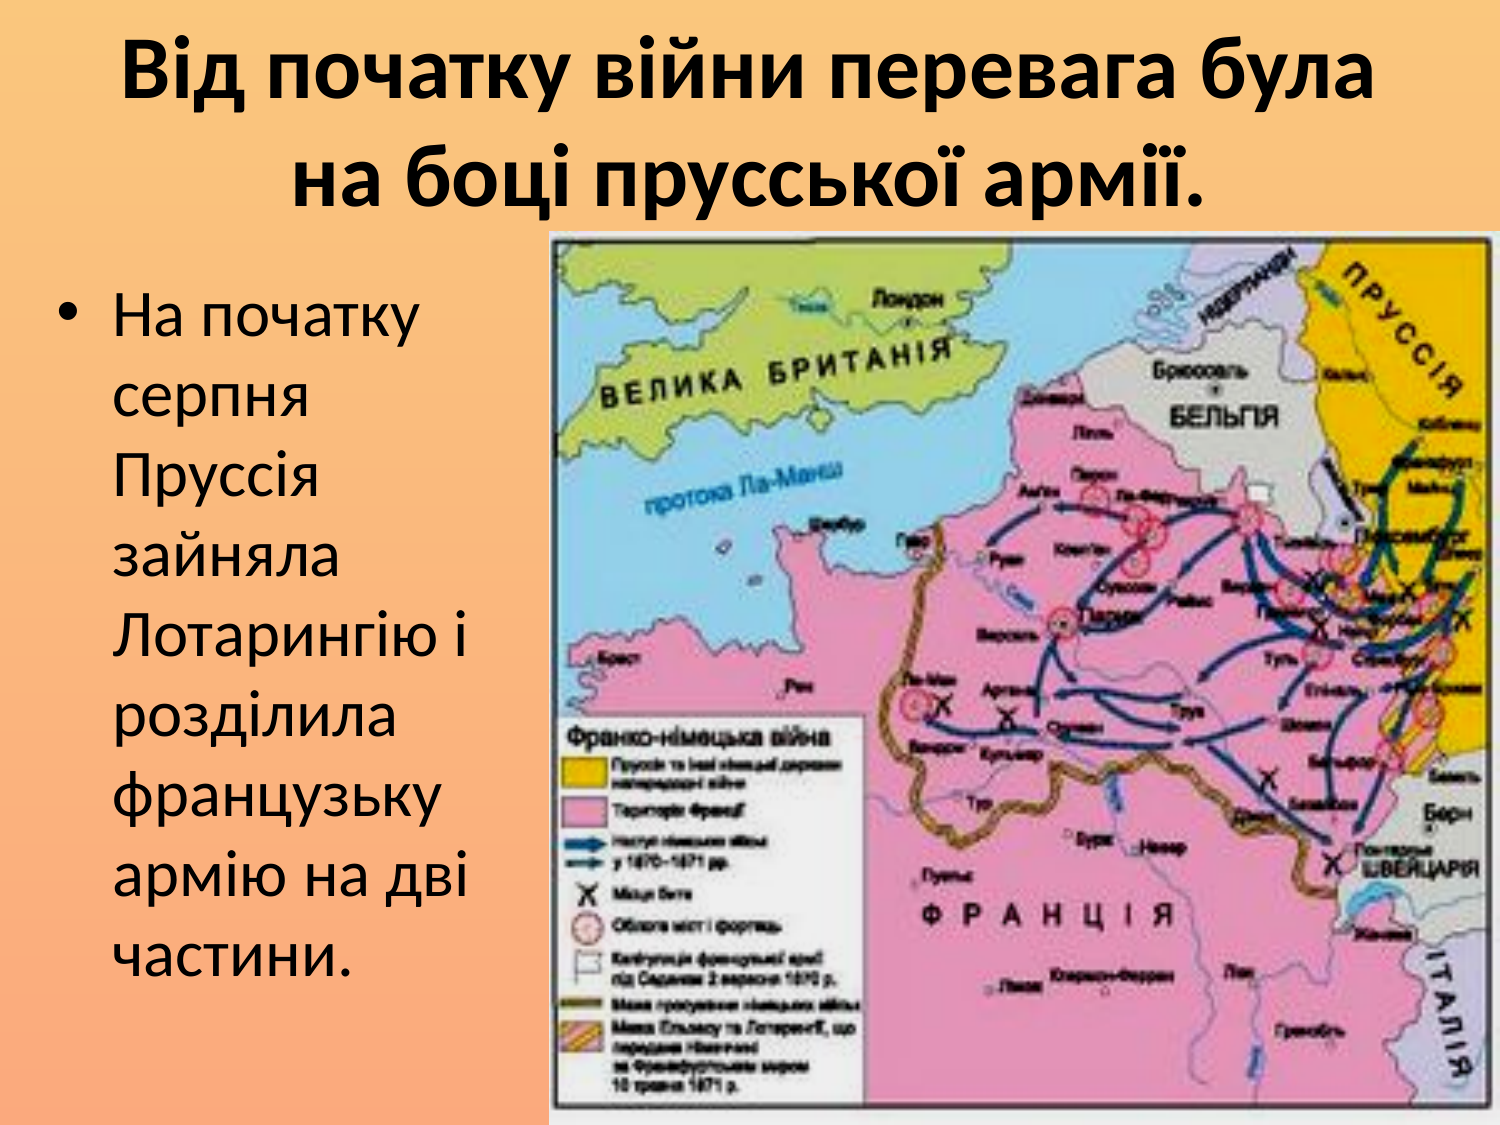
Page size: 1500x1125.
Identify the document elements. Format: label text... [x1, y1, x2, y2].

list На початку серпня Пруссія зайняла Лотарингію і розділила французьку армію на дві частини. [40, 262, 543, 1006]
picture [548, 231, 1500, 1125]
title Від початку війни перевага була на боці прусської армії. [74, 0, 1426, 233]
